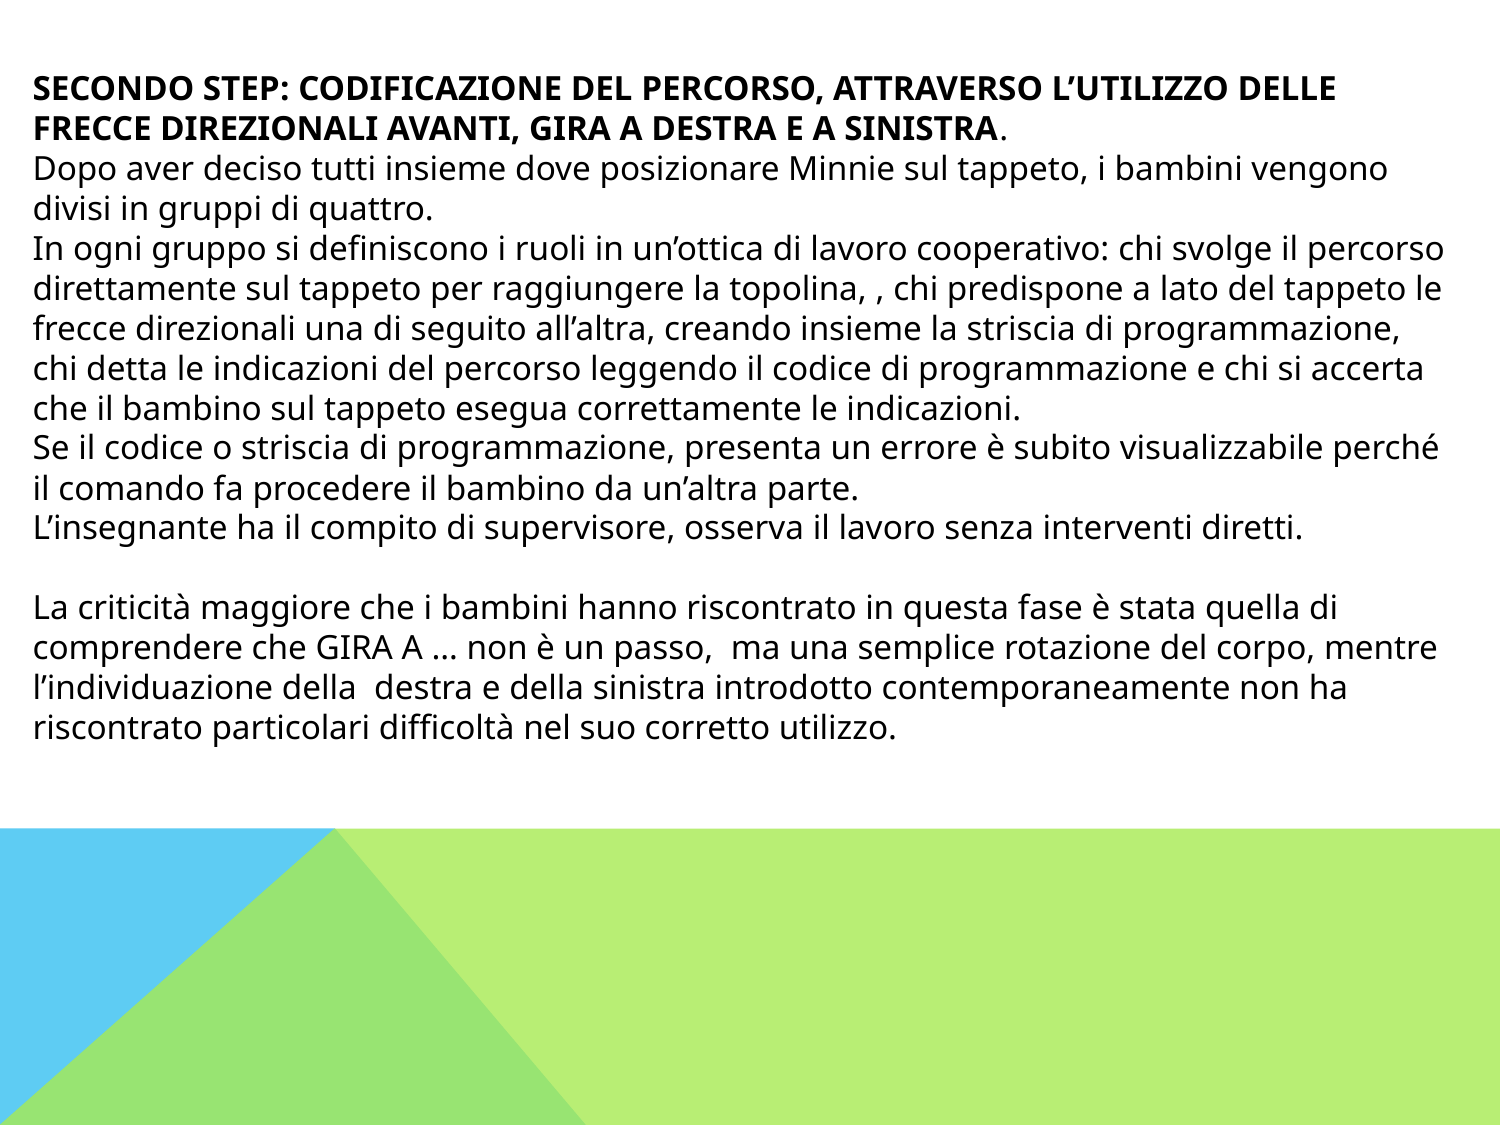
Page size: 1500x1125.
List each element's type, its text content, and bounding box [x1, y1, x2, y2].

title SECONDO STEP: CODIFICAZIONE DEL PERCORSO, ATTRAVERSO L’UTILIZZO DELLE FRECCE DIREZIONALI AVANTI, GIRA A DESTRA E A SINISTRA. Dopo aver deciso tutti insieme dove posizionare Minnie sul tappeto, i bambini vengono divisi in gruppi di quattro. In ogni gruppo si definiscono i ruoli in un’ottica di lavoro cooperativo: chi svolge il percorso direttamente sul tappeto per raggiungere la topolina, , chi predispone a lato del tappeto le frecce direzionali una di seguito all’altra, creando insieme la striscia di programmazione, chi detta le indicazioni del percorso leggendo il codice di programmazione e chi si accerta che il bambino sul tappeto esegua correttamente le indicazioni. Se il codice o striscia di programmazione, presenta un errore è subito visualizzabile perché il comando fa procedere il bambino da un’altra parte. L’insegnante ha il compito di supervisore, osserva il lavoro senza interventi diretti. La criticità maggiore che i bambini hanno riscontrato in questa fase è stata quella di comprendere che GIRA A … non è un passo, ma una semplice rotazione del corpo, mentre l’individuazione della destra e della sinistra introdotto contemporaneamente non ha riscontrato particolari difficoltà nel suo corretto utilizzo. [17, 60, 1471, 835]
